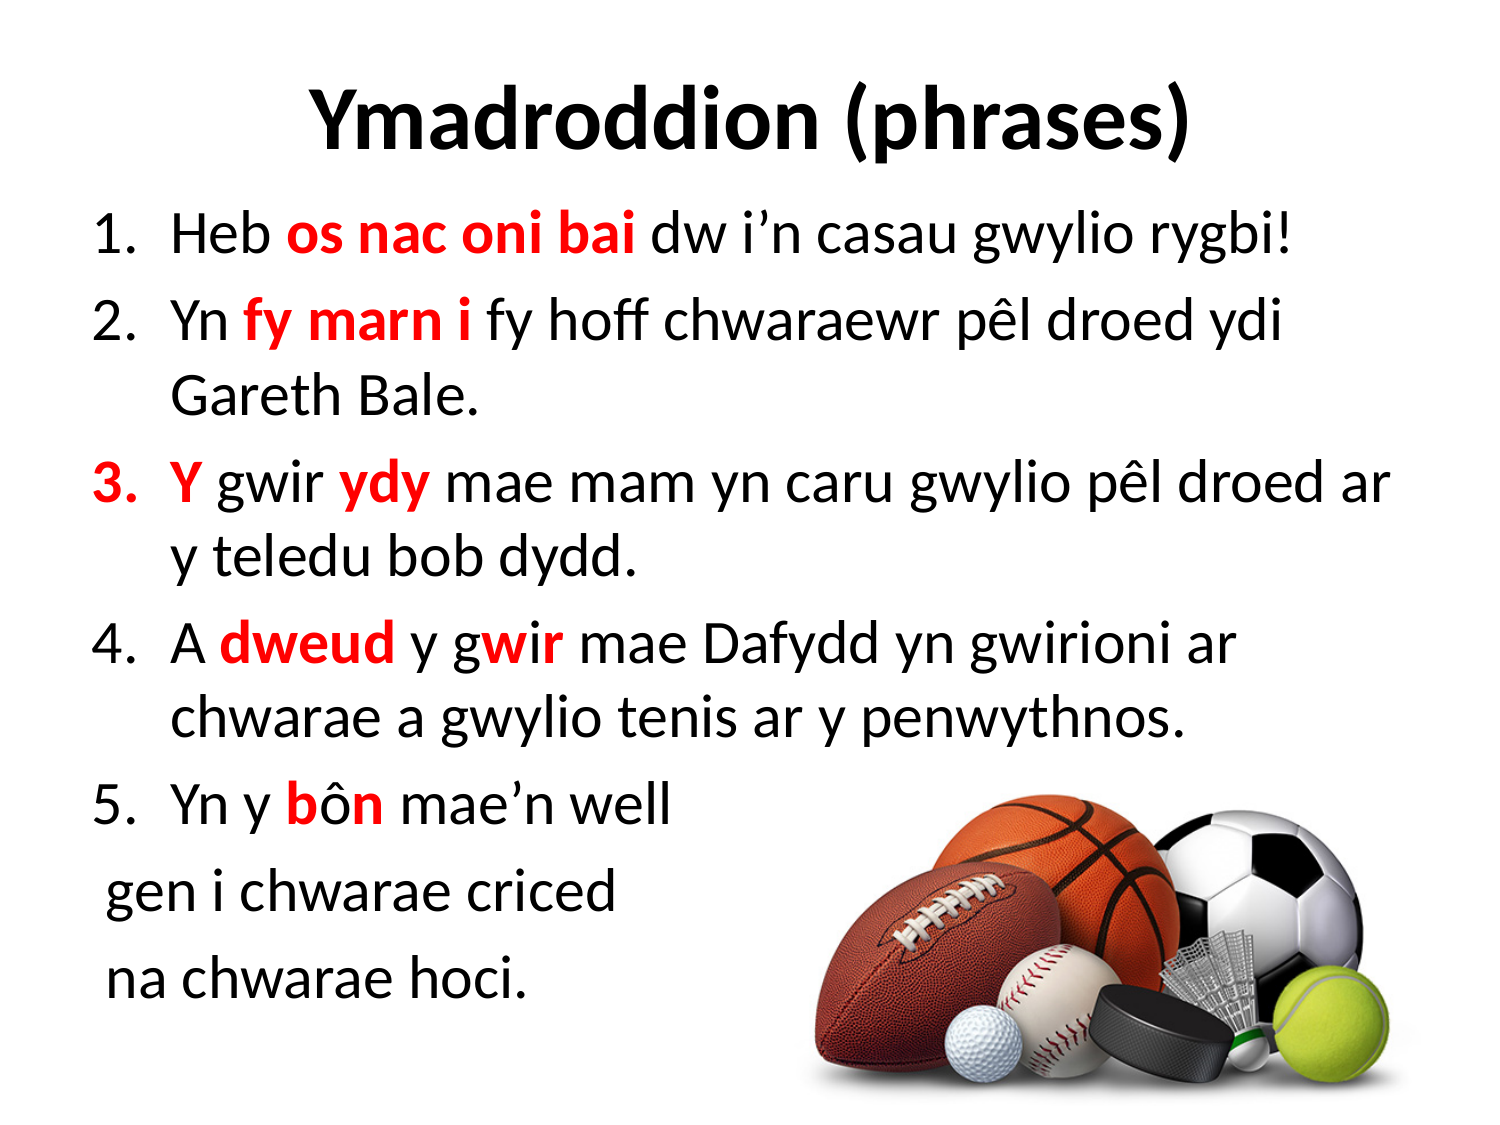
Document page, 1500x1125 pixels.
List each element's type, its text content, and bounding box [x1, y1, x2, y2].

picture [773, 774, 1446, 1106]
list Heb os nac oni bai dw i’n casau gwylio rygbi! Yn fy marn i fy hoff chwaraewr pêl droed ydi Gareth Bale. Y gwir ydy mae mam yn caru gwylio pêl droed ar y teledu bob dydd. A dweud y gwir mae Dafydd yn gwirioni ar chwarae a gwylio tenis ar y penwythnos. Yn y bôn mae’n well gen i chwarae criced na chwarae hoci. [76, 184, 1427, 1024]
title Ymadroddion (phrases) [76, 19, 1427, 184]
